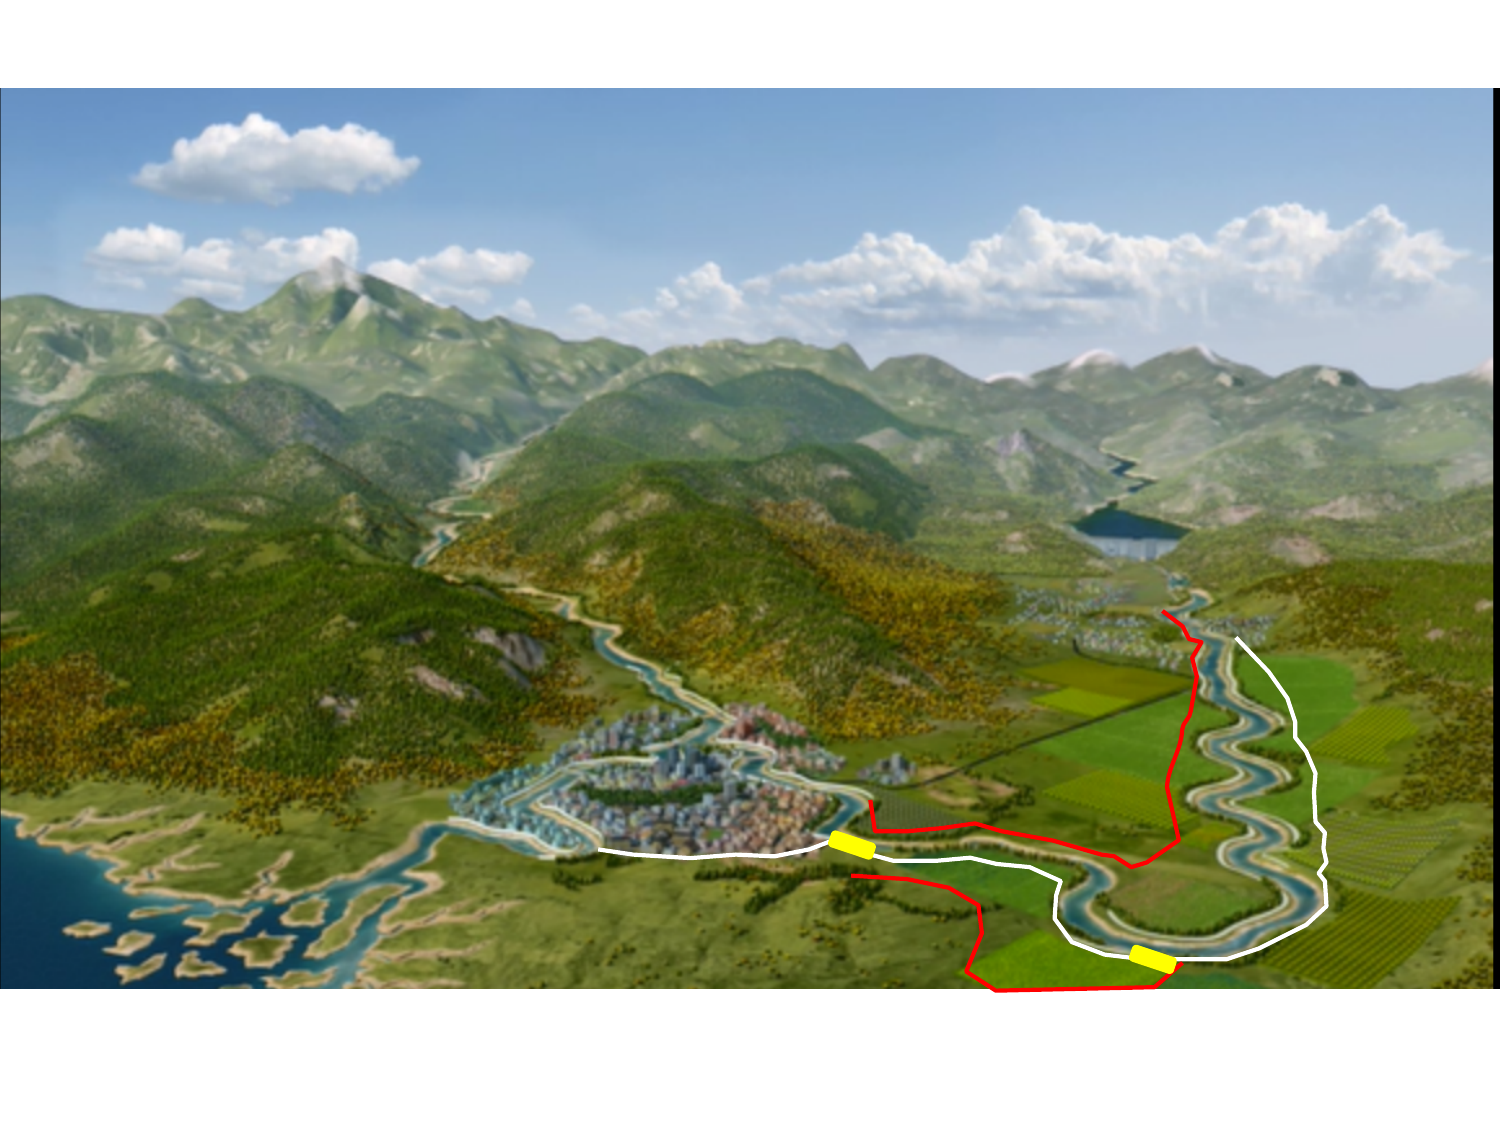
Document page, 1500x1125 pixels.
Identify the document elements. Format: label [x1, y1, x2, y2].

picture [0, 88, 1500, 989]
